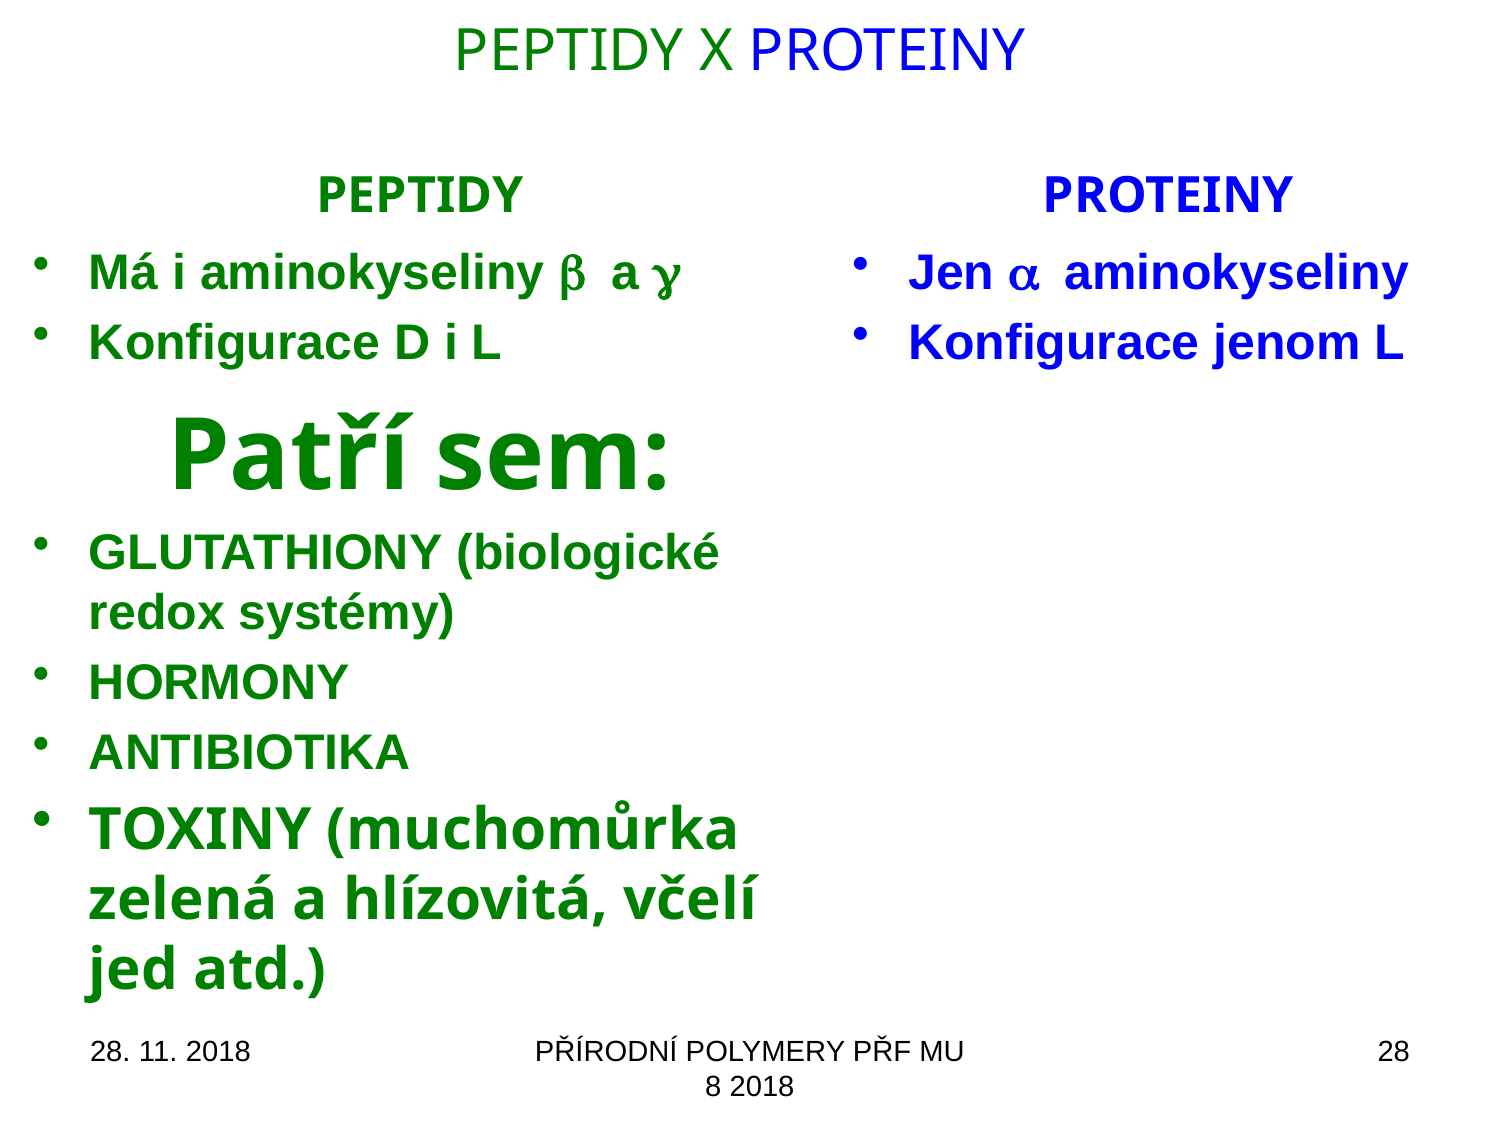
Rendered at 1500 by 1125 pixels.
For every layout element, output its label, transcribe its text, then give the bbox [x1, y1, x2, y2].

list Jen a aminokyseliny Konfigurace jenom L [836, 231, 1471, 1006]
slide_number 28. 11. 2018 [74, 1024, 426, 1103]
list PROTEINY [836, 125, 1500, 231]
list Peptidy [88, 125, 752, 231]
slide_number 28 [1074, 1024, 1426, 1103]
footer PŘÍRODNÍ POLYMERY PŘF MU 8 2018 [512, 1024, 988, 1103]
list Má i aminokyseliny b a g Konfigurace D i L Patří sem: Glutathiony (biologické redox systémy) HORMONY ANTIBIOTIKA TOXINY (muchomůrka zelená a hlízovitá, včelí jed atd.) [17, 231, 822, 1006]
title Peptidy X PROTEINY [64, 18, 1416, 77]
